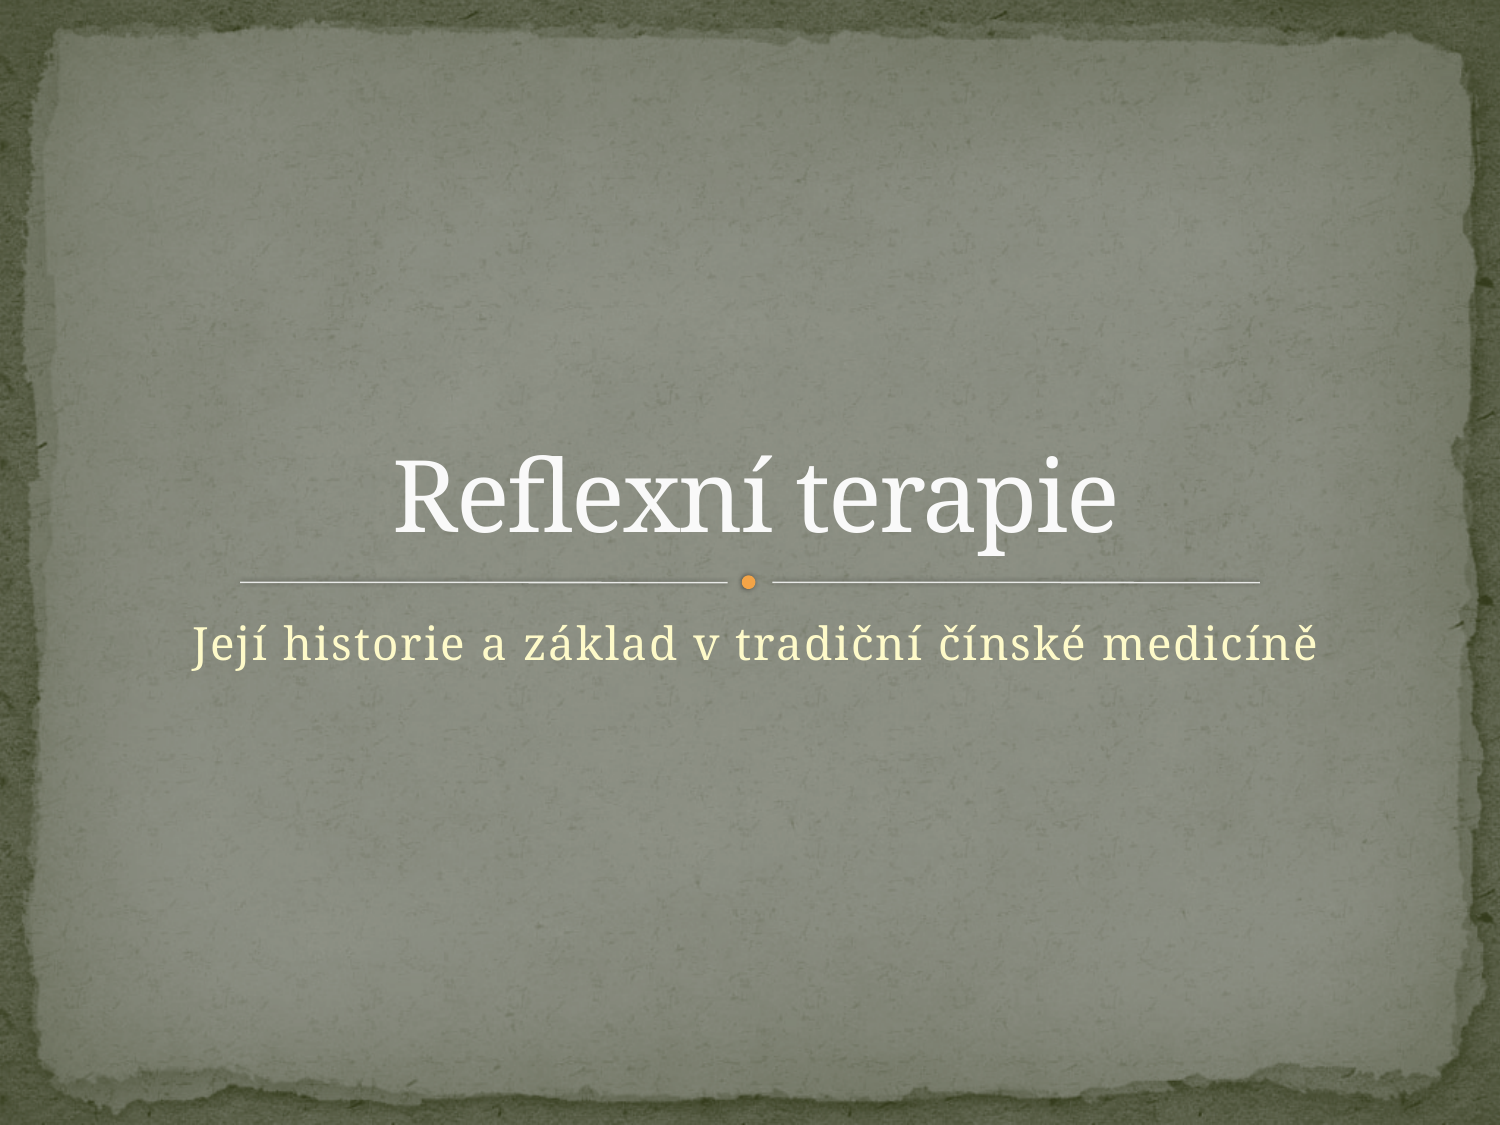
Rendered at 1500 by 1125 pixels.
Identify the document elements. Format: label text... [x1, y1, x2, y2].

title Reflexní terapie [74, 235, 1438, 561]
subtitle Její historie a základ v tradiční čínské medicíně [75, 606, 1438, 795]
